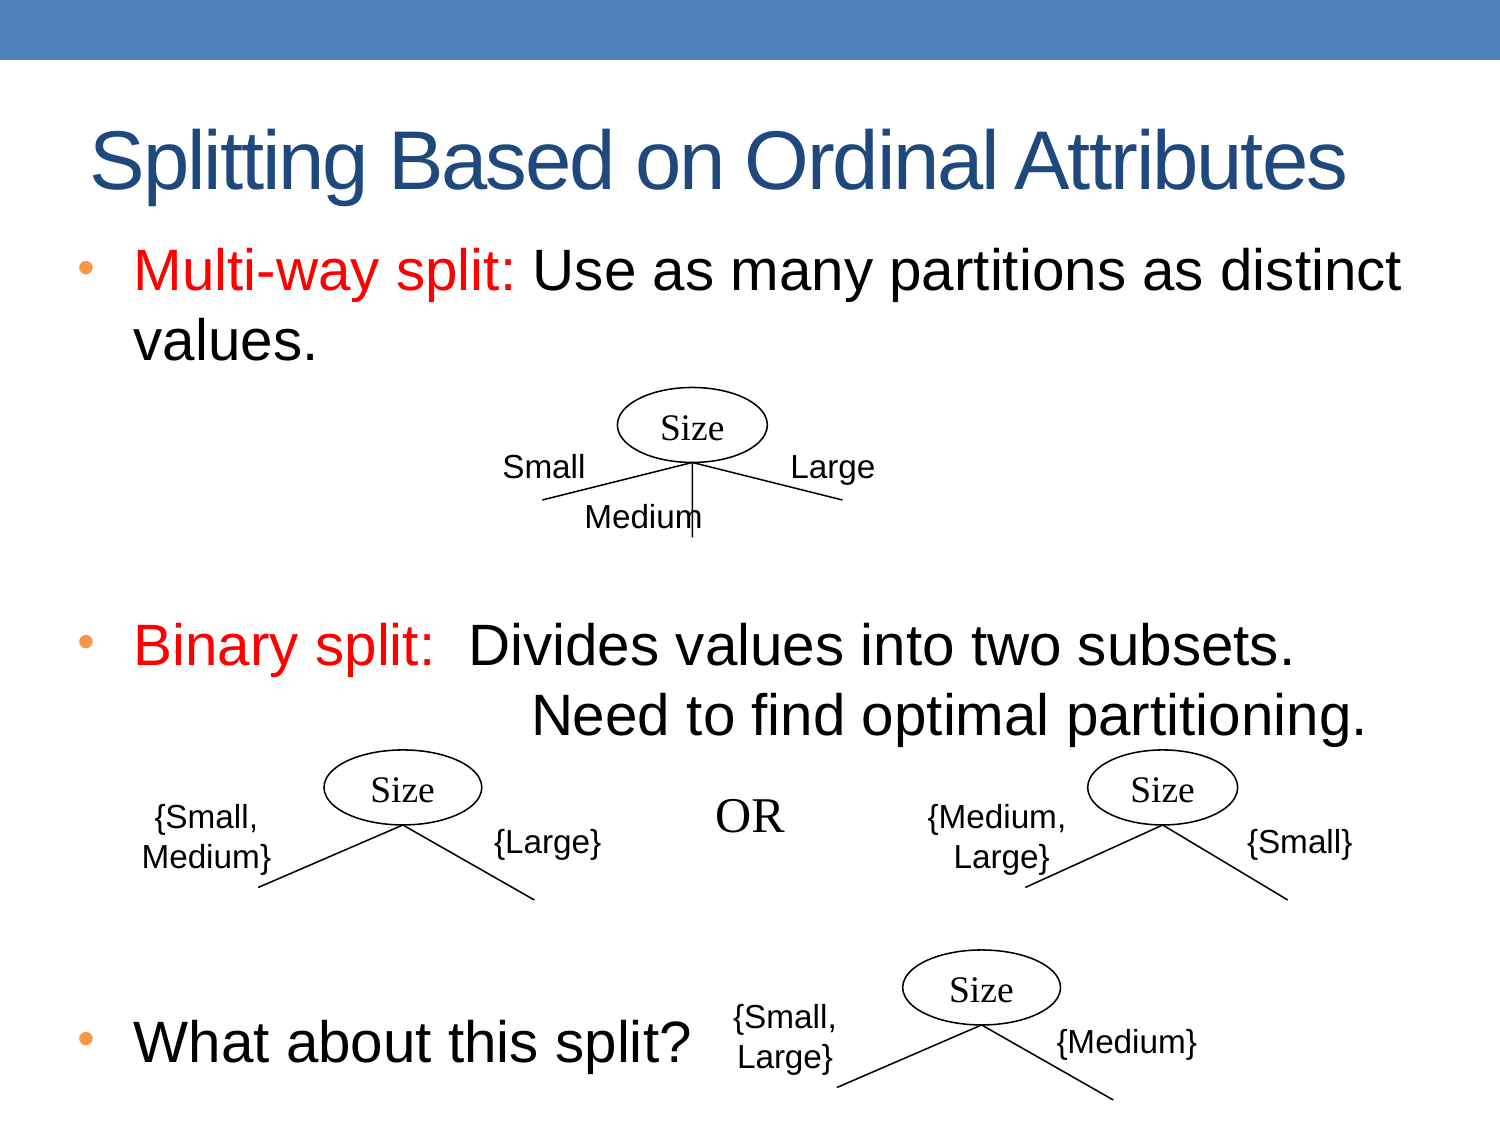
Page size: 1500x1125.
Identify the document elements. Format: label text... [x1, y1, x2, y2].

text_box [912, 749, 1368, 901]
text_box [487, 387, 891, 543]
title Splitting Based on Ordinal Attributes [74, 75, 1425, 238]
list Multi-way split: Use as many partitions as distinct values. Binary split: Divides values into two subsets. Need to find optimal partitioning. What about this split? [62, 224, 1438, 1088]
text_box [124, 749, 617, 901]
text_box OR [700, 775, 800, 850]
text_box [703, 949, 1213, 1101]
